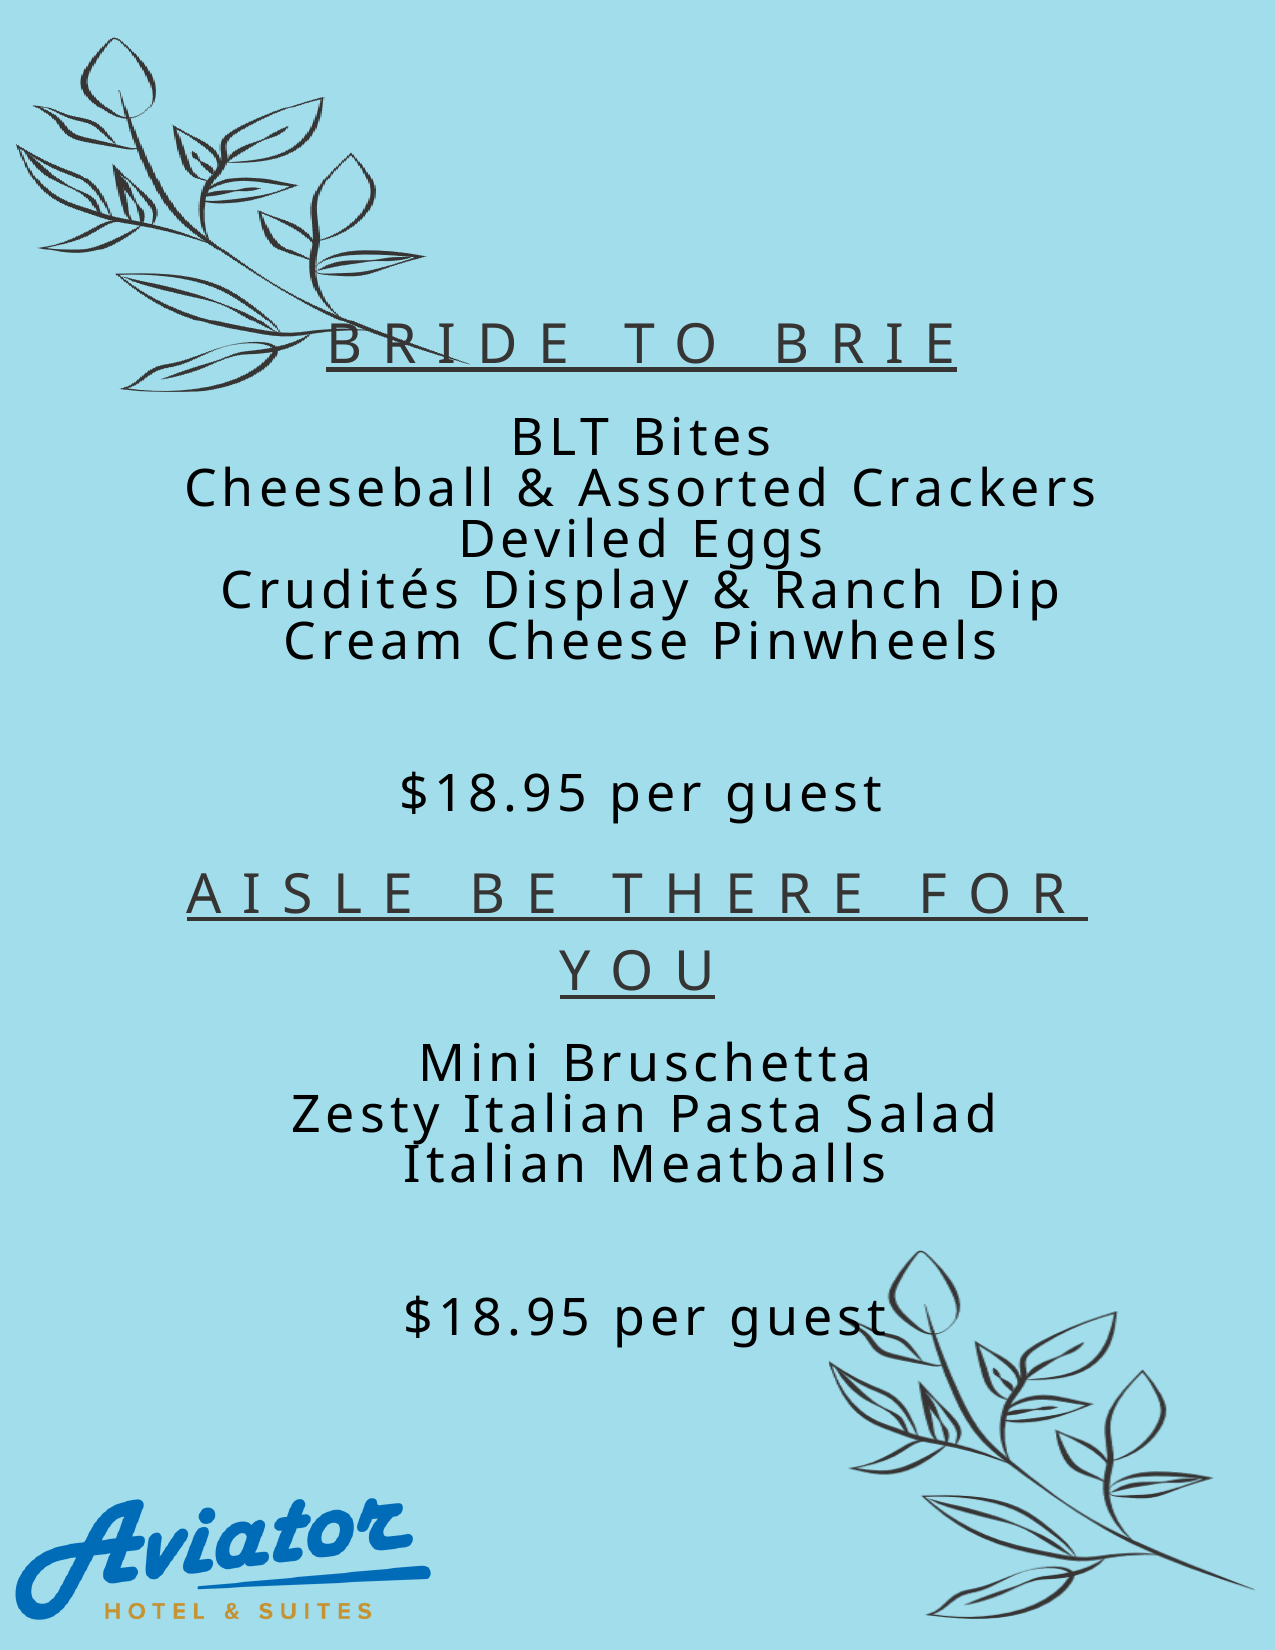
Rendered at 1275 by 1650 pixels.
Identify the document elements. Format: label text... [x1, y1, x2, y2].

text_box [16, 37, 471, 392]
text_box [0, 1482, 447, 1636]
text_box [828, 1250, 1255, 1619]
text_box BLT Bites Cheeseball & Assorted Crackers Deviled Eggs Crudités Display & Ranch Dip Cream Cheese Pinwheels $18.95 per guest [174, 414, 1108, 823]
text_box AISLE BE THERE FOR YOU [174, 846, 1101, 1079]
text_box Mini Bruschetta Zesty Italian Pasta Salad Italian Meatballs $18.95 per guest [178, 1040, 1112, 1347]
text_box BRIDE TO BRIE [178, 297, 1105, 414]
